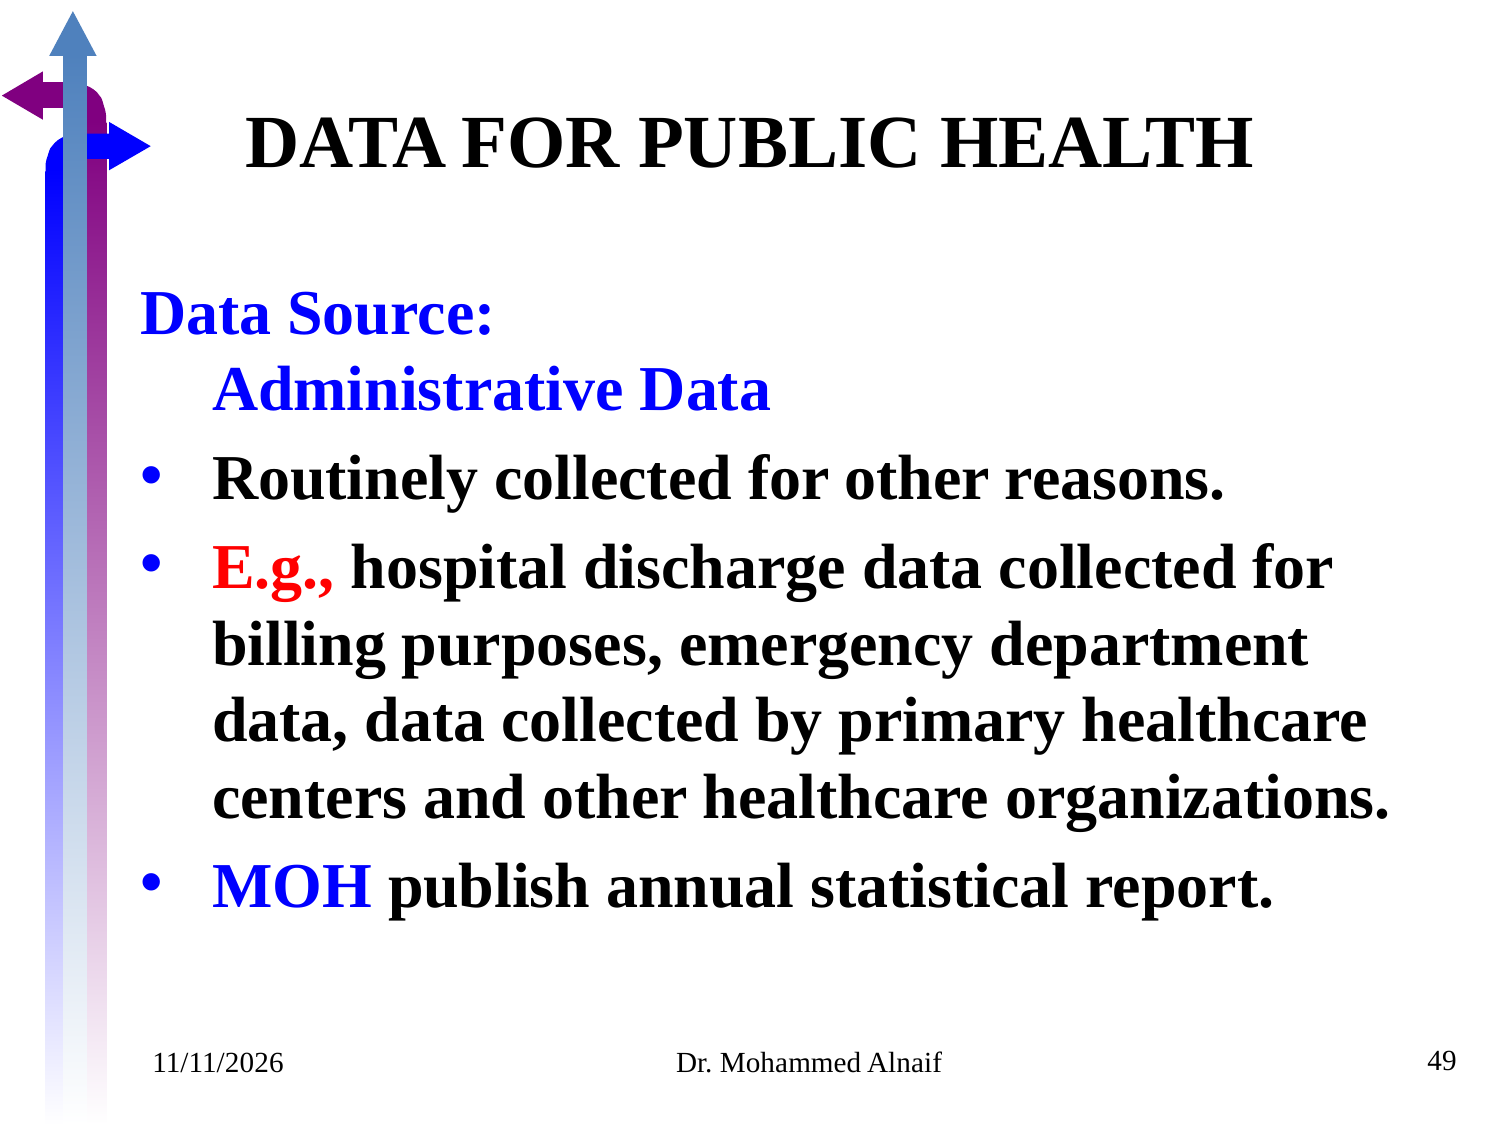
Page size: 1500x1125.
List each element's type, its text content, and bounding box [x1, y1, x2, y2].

slide_number 49 [1074, 1021, 1473, 1097]
footer Dr. Mohammed Alnaif [571, 1023, 1047, 1099]
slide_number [137, 1022, 540, 1098]
list Data Source: Administrative Data Routinely collected for other reasons. E.g., hospital discharge data collected for billing purposes, emergency department data, data collected by primary healthcare centers and other healthcare organizations. MOH publish annual statistical report. [125, 262, 1425, 988]
title DATA FOR PUBLIC HEALTH [112, 87, 1388, 188]
